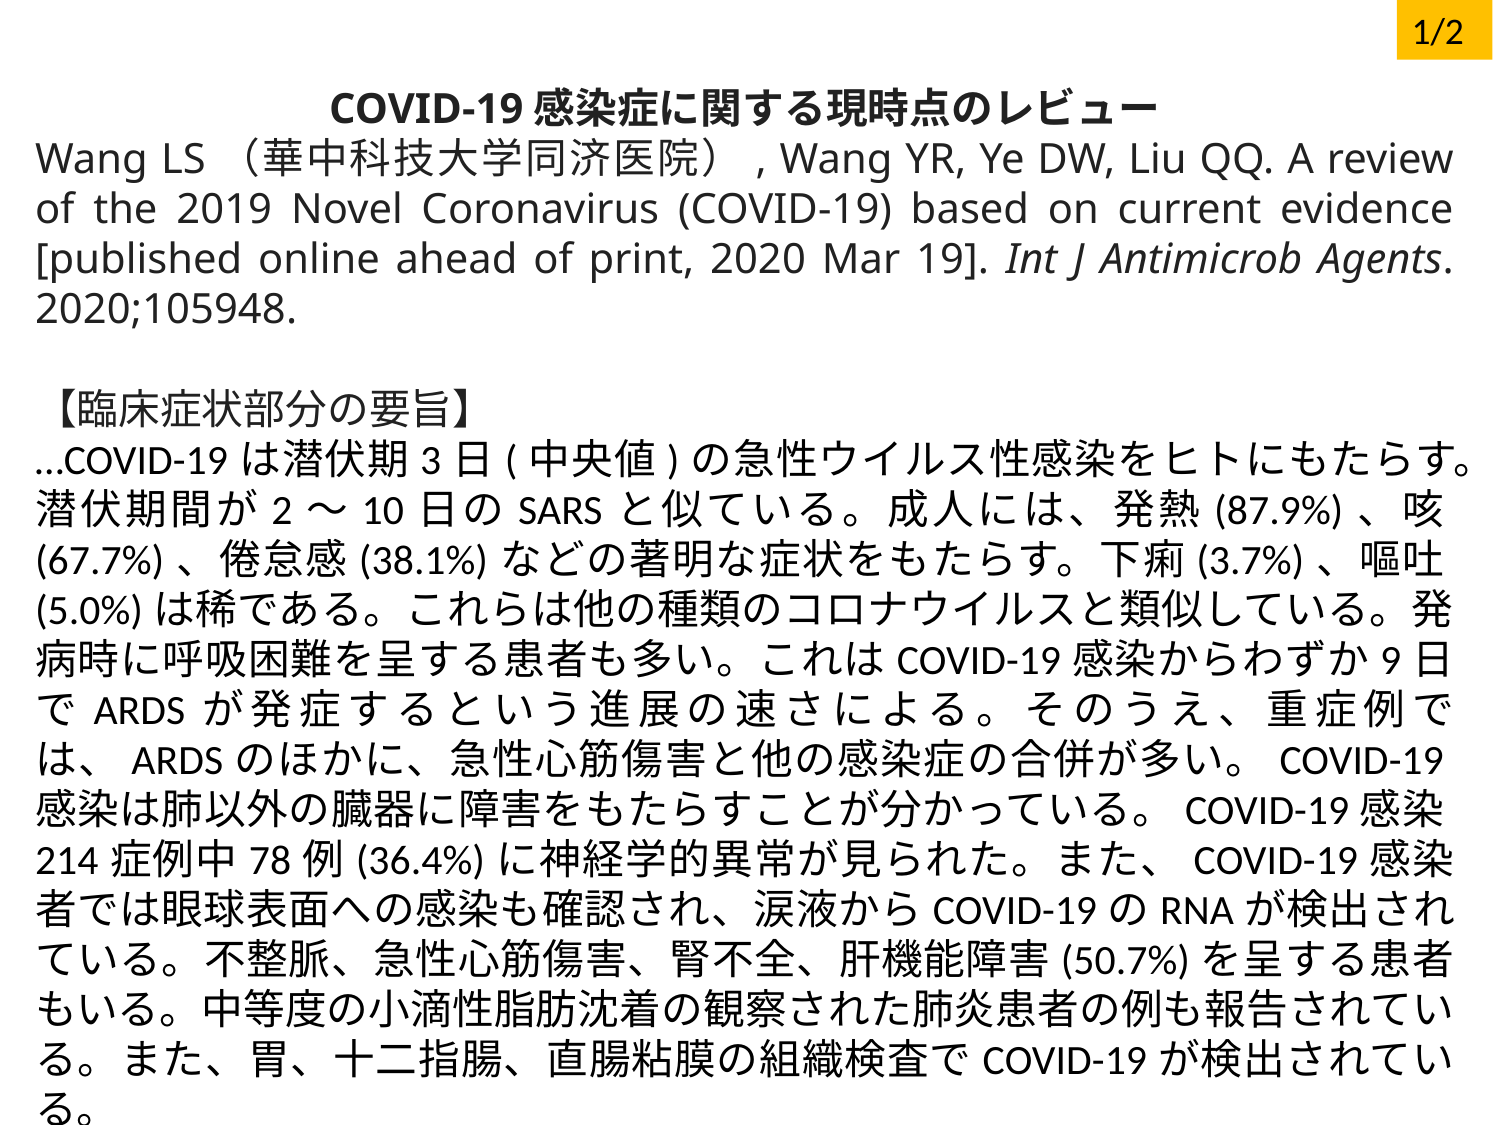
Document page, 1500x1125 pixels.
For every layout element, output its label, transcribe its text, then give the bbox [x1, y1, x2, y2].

text_box 1/2 [1396, 0, 1493, 60]
text_box COVID-19感染症に関する現時点のレビュー Wang LS（華中科技大学同济医院）, Wang YR, Ye DW, Liu QQ. A review of the 2019 Novel Coronavirus (COVID-19) based on current evidence [published online ahead of print, 2020 Mar 19]. Int J Antimicrob Agents. 2020;105948. 【臨床症状部分の要旨】 …COVID-19は潜伏期3日(中央値)の急性ウイルス性感染をヒトにもたらす。潜伏期間が2～10日のSARSと似ている。成人には、発熱(87.9%)、咳(67.7%)、倦怠感(38.1%)などの著明な症状をもたらす。下痢(3.7%)、嘔吐(5.0%)は稀である。これらは他の種類のコロナウイルスと類似している。発病時に呼吸困難を呈する患者も多い。これはCOVID-19感染からわずか9日でARDSが発症するという進展の速さによる。そのうえ、重症例では、ARDSのほかに、急性心筋傷害と他の感染症の合併が多い。COVID-19感染は肺以外の臓器に障害をもたらすことが分かっている。COVID-19感染214症例中78例(36.4%)に神経学的異常が見られた。また、COVID-19感染者では眼球表面への感染も確認され、涙液からCOVID-19のRNAが検出されている。不整脈、急性心筋傷害、腎不全、肝機能障害(50.7%)を呈する患者もいる。中等度の小滴性脂肪沈着の観察された肺炎患者の例も報告されている。また、胃、十二指腸、直腸粘膜の組織検査でCOVID-19が検出されている。 [20, 74, 1469, 1125]
